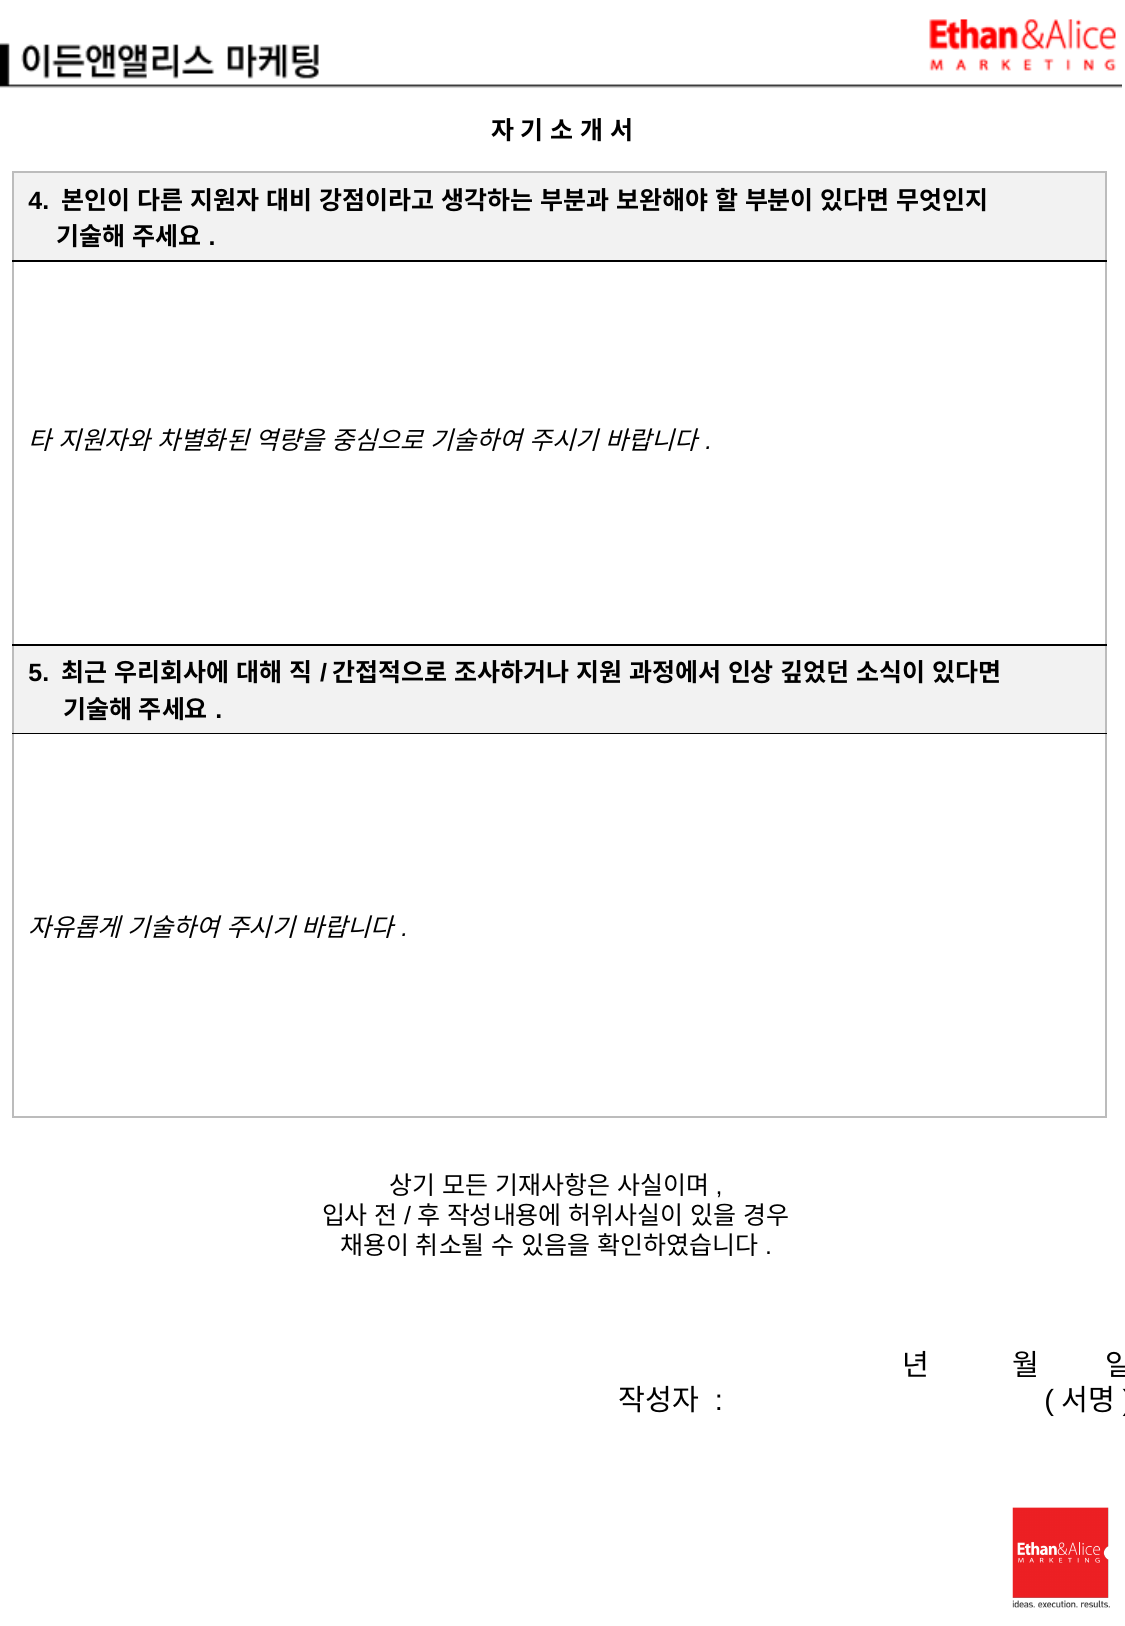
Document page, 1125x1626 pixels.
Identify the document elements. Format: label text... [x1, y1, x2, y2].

text_box 년 월 일 작성자 : (서명) [603, 1338, 1125, 1424]
table_cell 자유롭게 기술하여 주시기 바랍니다. [14, 734, 1105, 1116]
text_box 자 기 소 개 서 [476, 107, 649, 153]
picture [973, 1469, 1125, 1625]
table_cell 타 지원자와 차별화된 역량을 중심으로 기술하여 주시기 바랍니다. [14, 262, 1105, 644]
picture [0, 0, 1123, 96]
table_header 4. 본인이 다른 지원자 대비 강점이라고 생각하는 부분과 보완해야 할 부분이 있다면 무엇인지 기술해 주세요. [14, 173, 1105, 260]
table_cell 5. 최근 우리회사에 대해 직/간접적으로 조사하거나 지원 과정에서 인상 깊었던 소식이 있다면 기술해 주세요. [14, 646, 1105, 733]
text_box 상기 모든 기재사항은 사실이며, 입사 전/후 작성내용에 허위사실이 있을 경우 채용이 취소될 수 있음을 확인하였습니다. [13, 1162, 1106, 1268]
